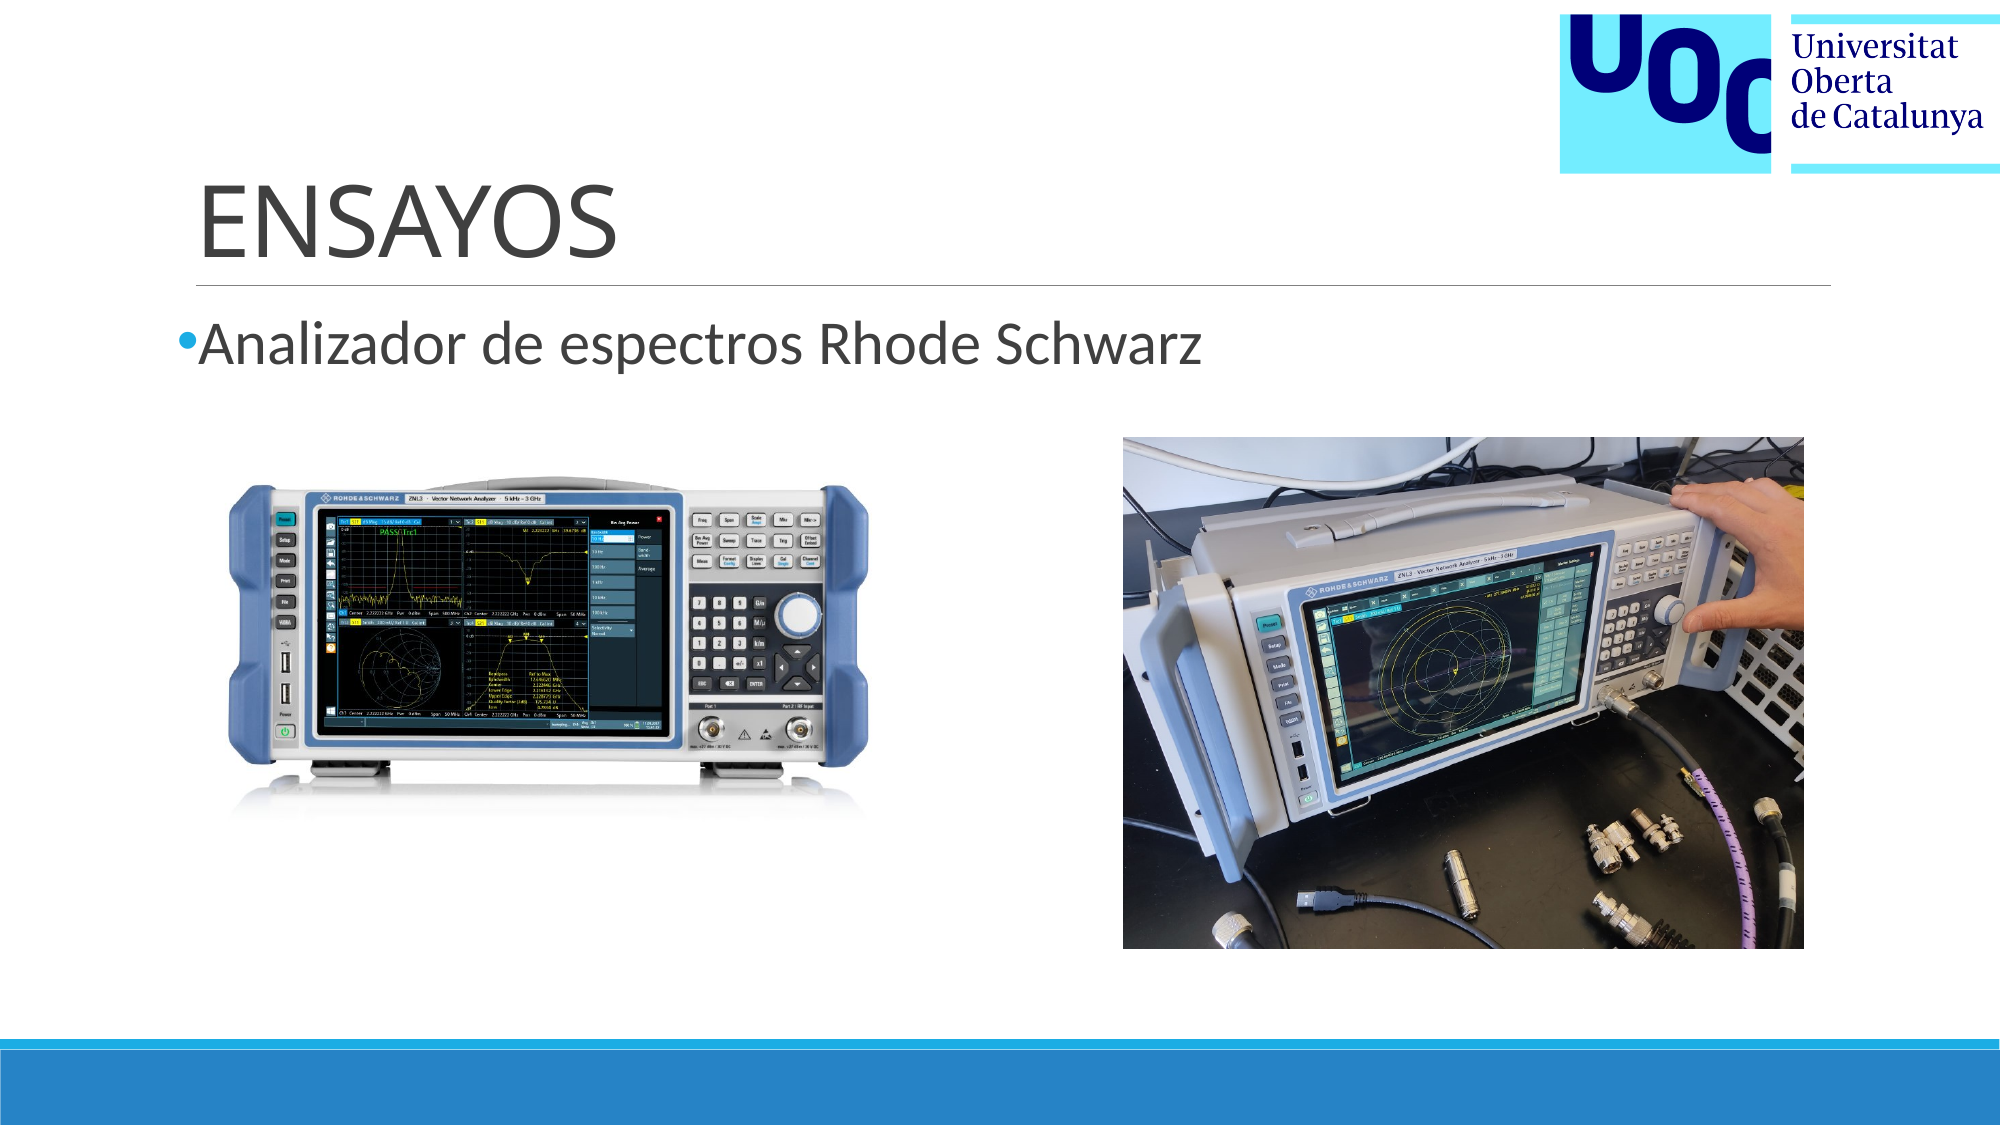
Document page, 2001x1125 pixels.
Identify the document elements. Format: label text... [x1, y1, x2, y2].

picture [1122, 437, 1805, 949]
title ENSAYOS [180, 47, 1830, 285]
picture [202, 438, 893, 828]
picture [1548, 3, 2000, 185]
list Analizador de espectros Rhode Schwarz [176, 302, 1827, 963]
